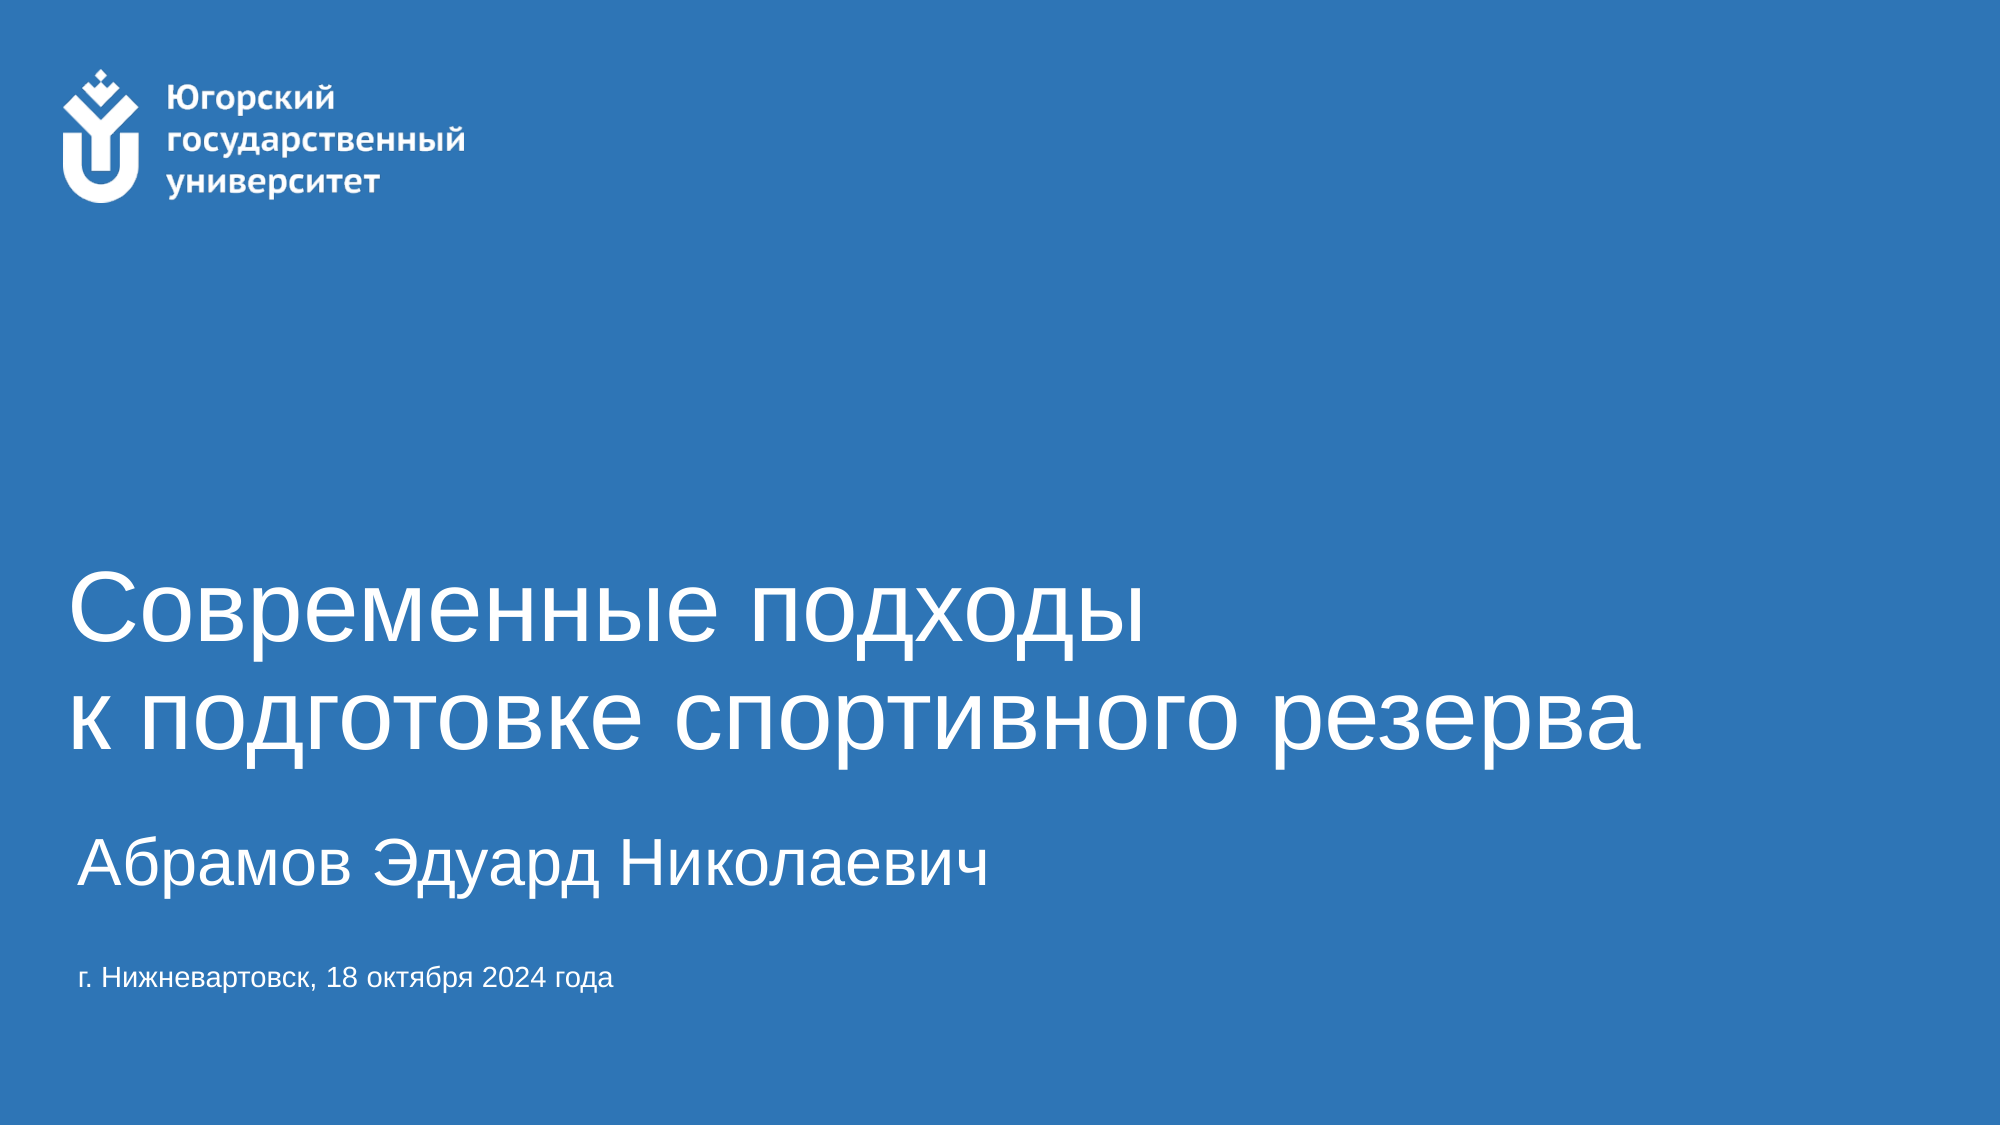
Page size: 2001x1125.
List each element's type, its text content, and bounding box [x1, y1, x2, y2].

text_box Абрамов Эдуард Николаевич г. Нижневартовск, 18 октября 2024 года [63, 811, 1710, 1002]
picture [63, 69, 464, 203]
text_box Современные подходы к подготовке спортивного резерва [52, 547, 1938, 779]
